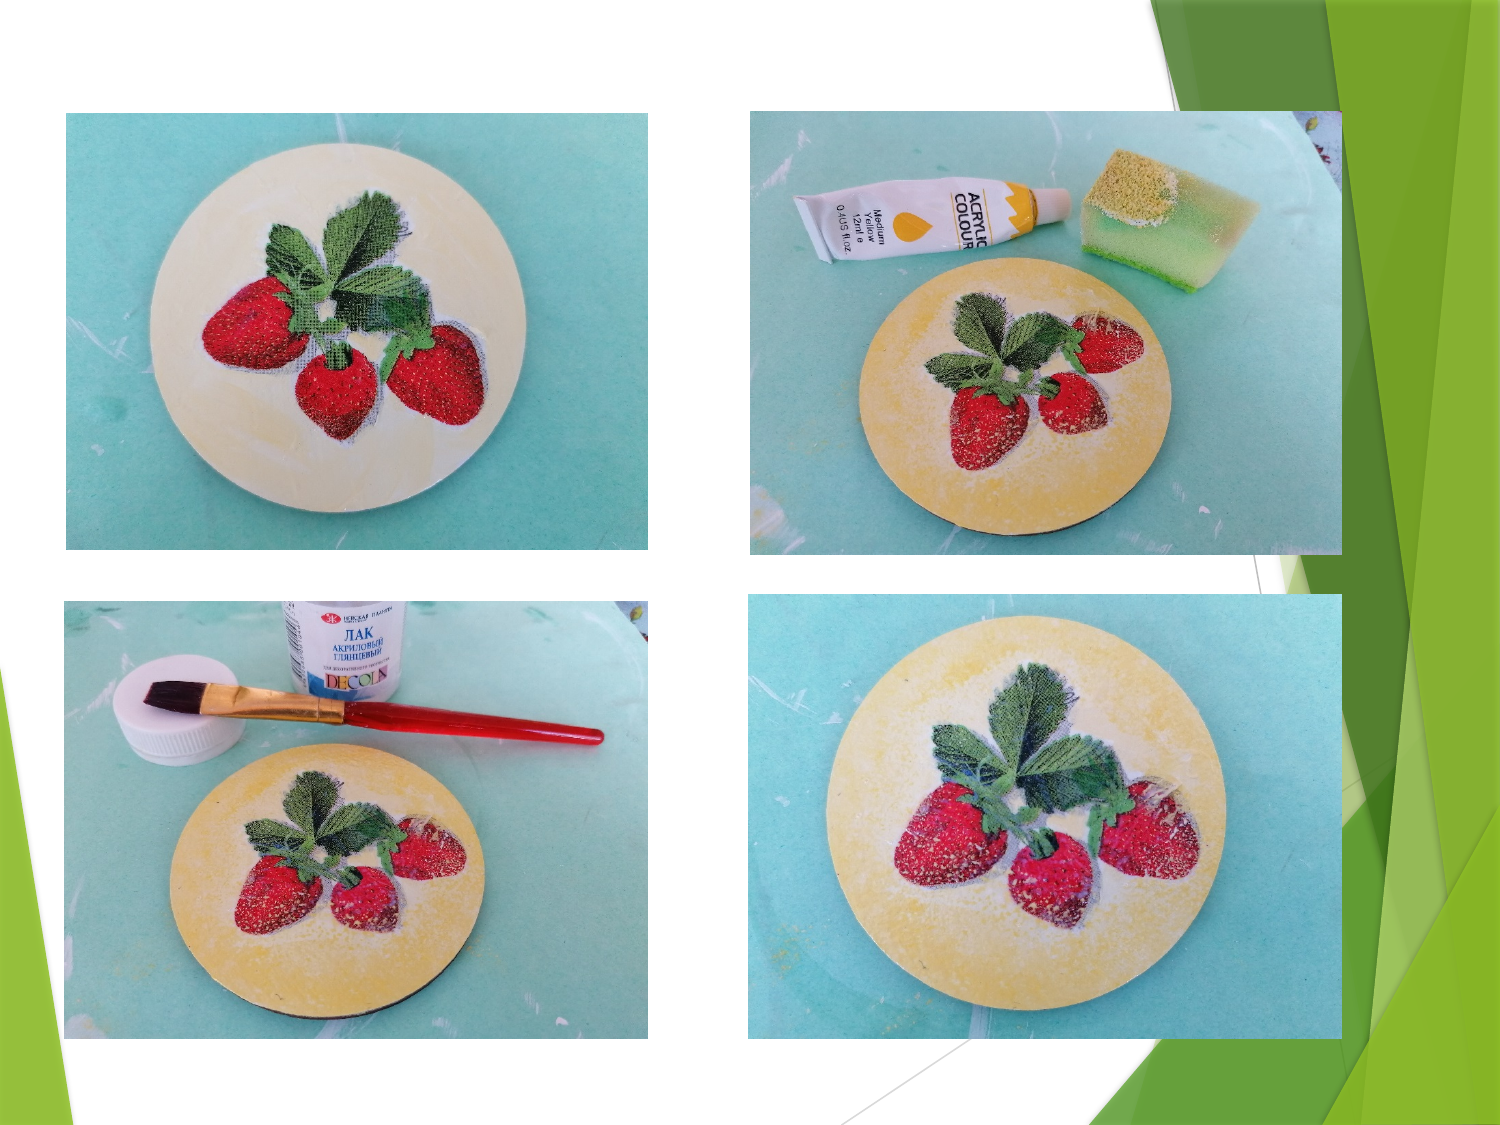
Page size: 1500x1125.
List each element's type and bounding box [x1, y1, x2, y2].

picture [749, 110, 1342, 556]
picture [65, 113, 648, 550]
picture [63, 600, 648, 1040]
picture [748, 593, 1342, 1039]
